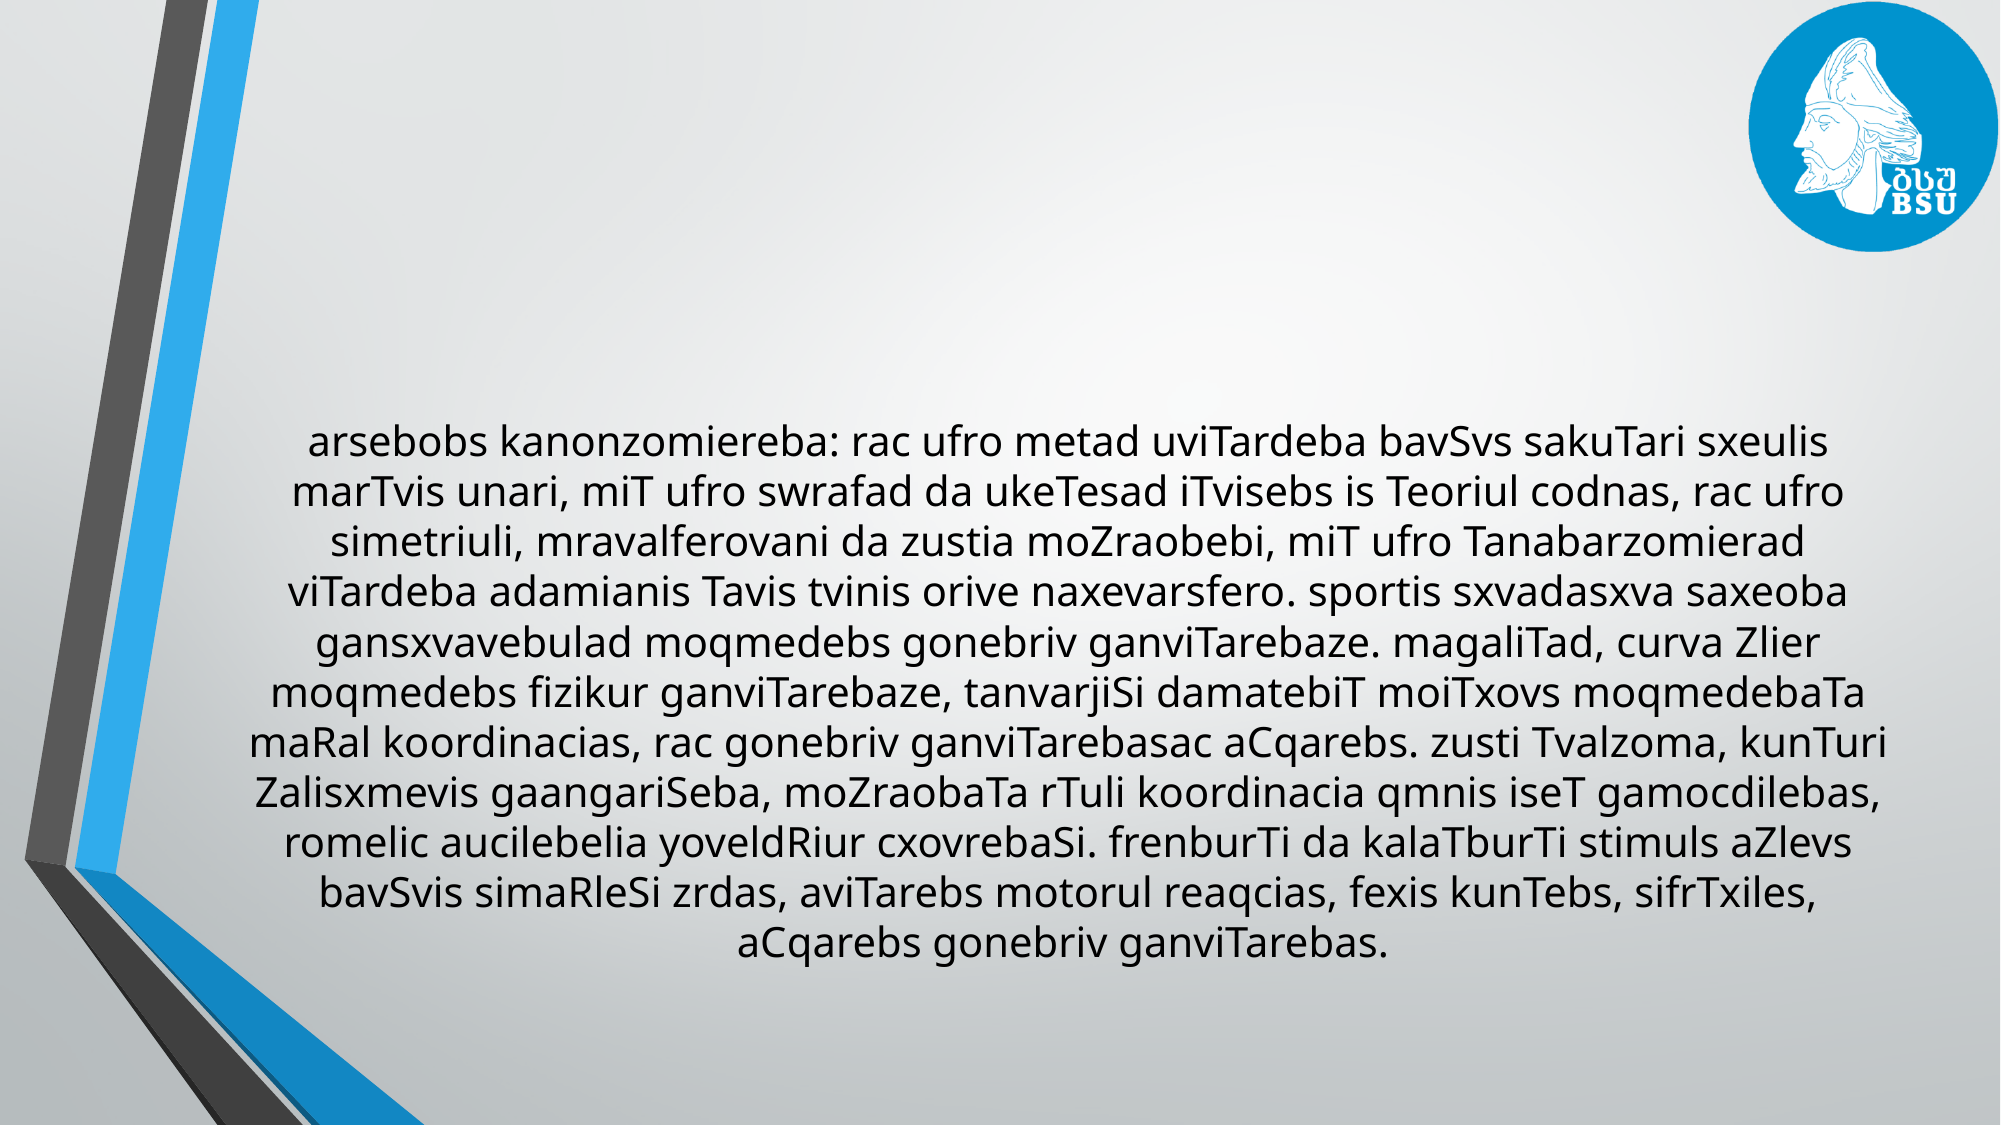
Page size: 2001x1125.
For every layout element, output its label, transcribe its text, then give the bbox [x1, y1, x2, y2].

title arsebobs kanonzomiereba: rac ufro metad uviTardeba bavSvs sakuTari sxeulis marTvis unari, miT ufro swrafad da ukeTesad iTvisebs is Teoriul codnas, rac ufro simetriuli, mravalferovani da zustia moZraobebi, miT ufro Tanabarzomierad viTardeba adamianis Tavis tvinis orive naxevarsfero. sportis sxvadasxva saxeoba gansxvavebulad moqmedebs gonebriv ganviTarebaze. magaliTad, curva Zlier moqmedebs fizikur ganviTarebaze, tanvarjiSi damatebiT moiTxovs moqmedebaTa maRal koordinacias, rac gonebriv ganviTarebasac aCqarebs. zusti Tvalzoma, kunTuri Zalisxmevis gaangariSeba, moZraobaTa rTuli koordinacia qmnis iseT gamocdilebas, romelic aucilebelia yoveldRiur cxovrebaSi. frenburTi da kalaTburTi stimuls aZlevs bavSvis simaRleSi zrdas, aviTarebs motorul reaqcias, fexis kunTebs, sifrTxiles, aCqarebs gonebriv ganviTarebas. [227, 171, 1910, 1125]
picture [1746, 0, 2000, 254]
